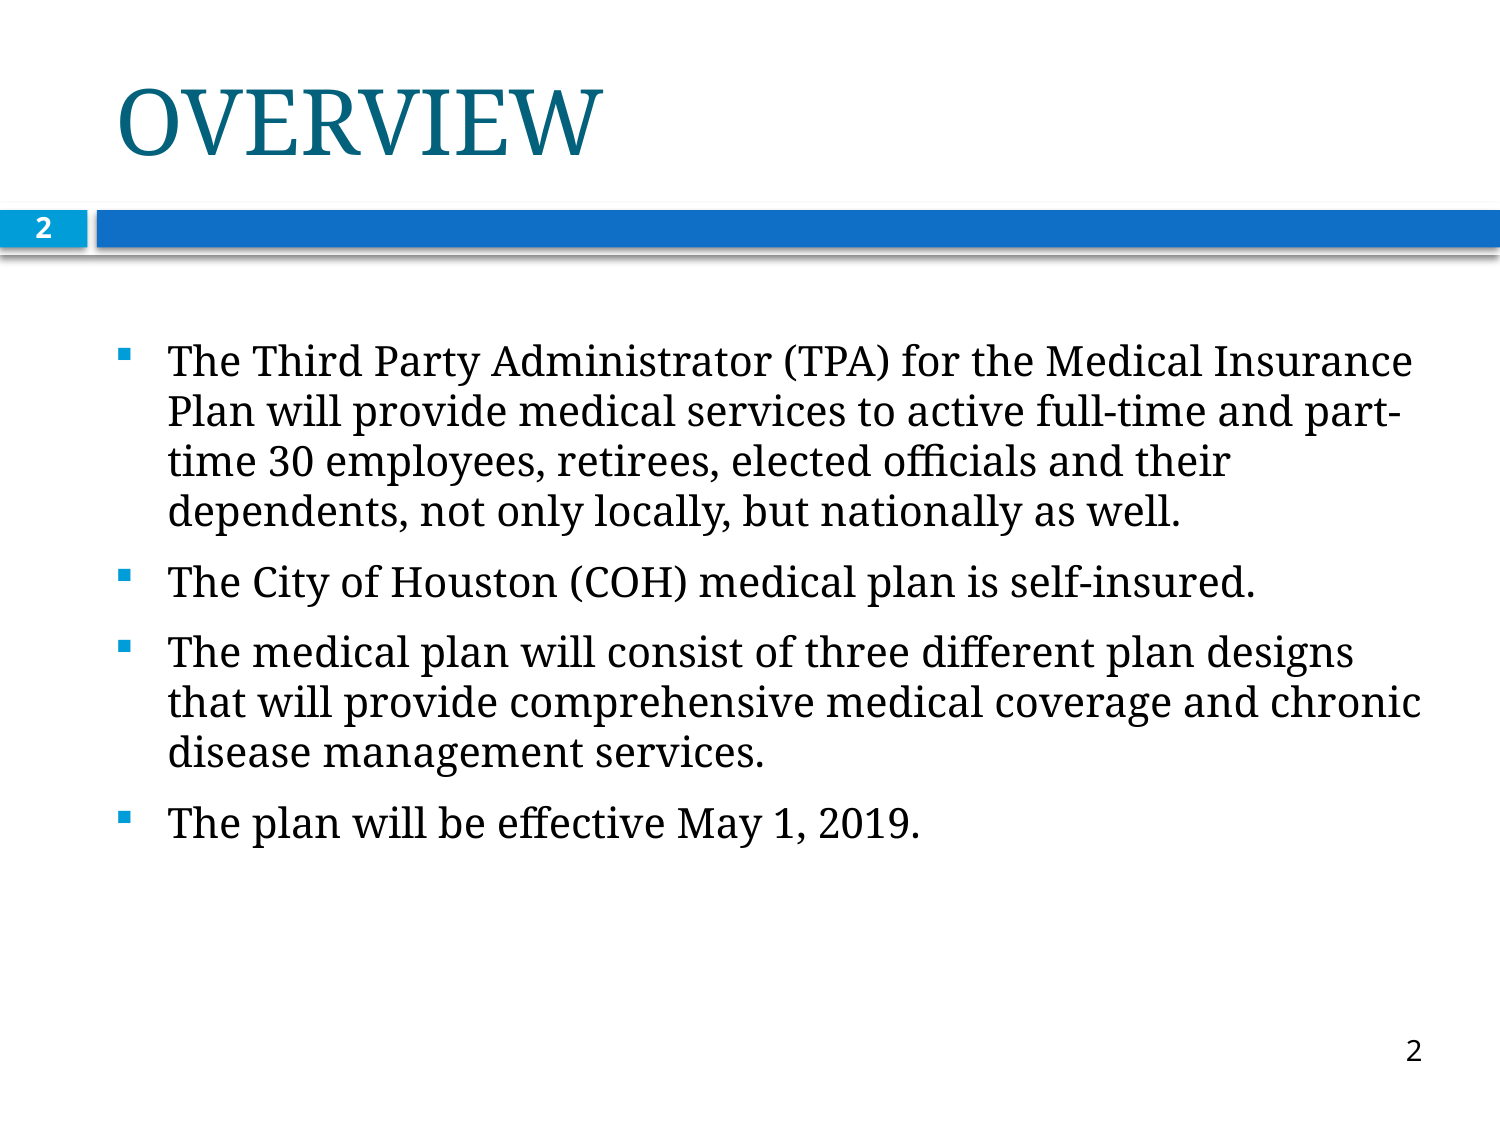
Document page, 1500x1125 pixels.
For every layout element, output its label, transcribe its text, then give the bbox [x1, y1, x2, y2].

title OVERVIEW [100, 37, 1438, 200]
slide_number 2 [0, 208, 88, 249]
list The Third Party Administrator (TPA) for the Medical Insurance Plan will provide medical services to active full-time and part-time 30 employees, retirees, elected officials and their dependents, not only locally, but nationally as well. The City of Houston (COH) medical plan is self-insured. The medical plan will consist of three different plan designs that will provide comprehensive medical coverage and chronic disease management services. The plan will be effective May 1, 2019. [99, 275, 1438, 1050]
